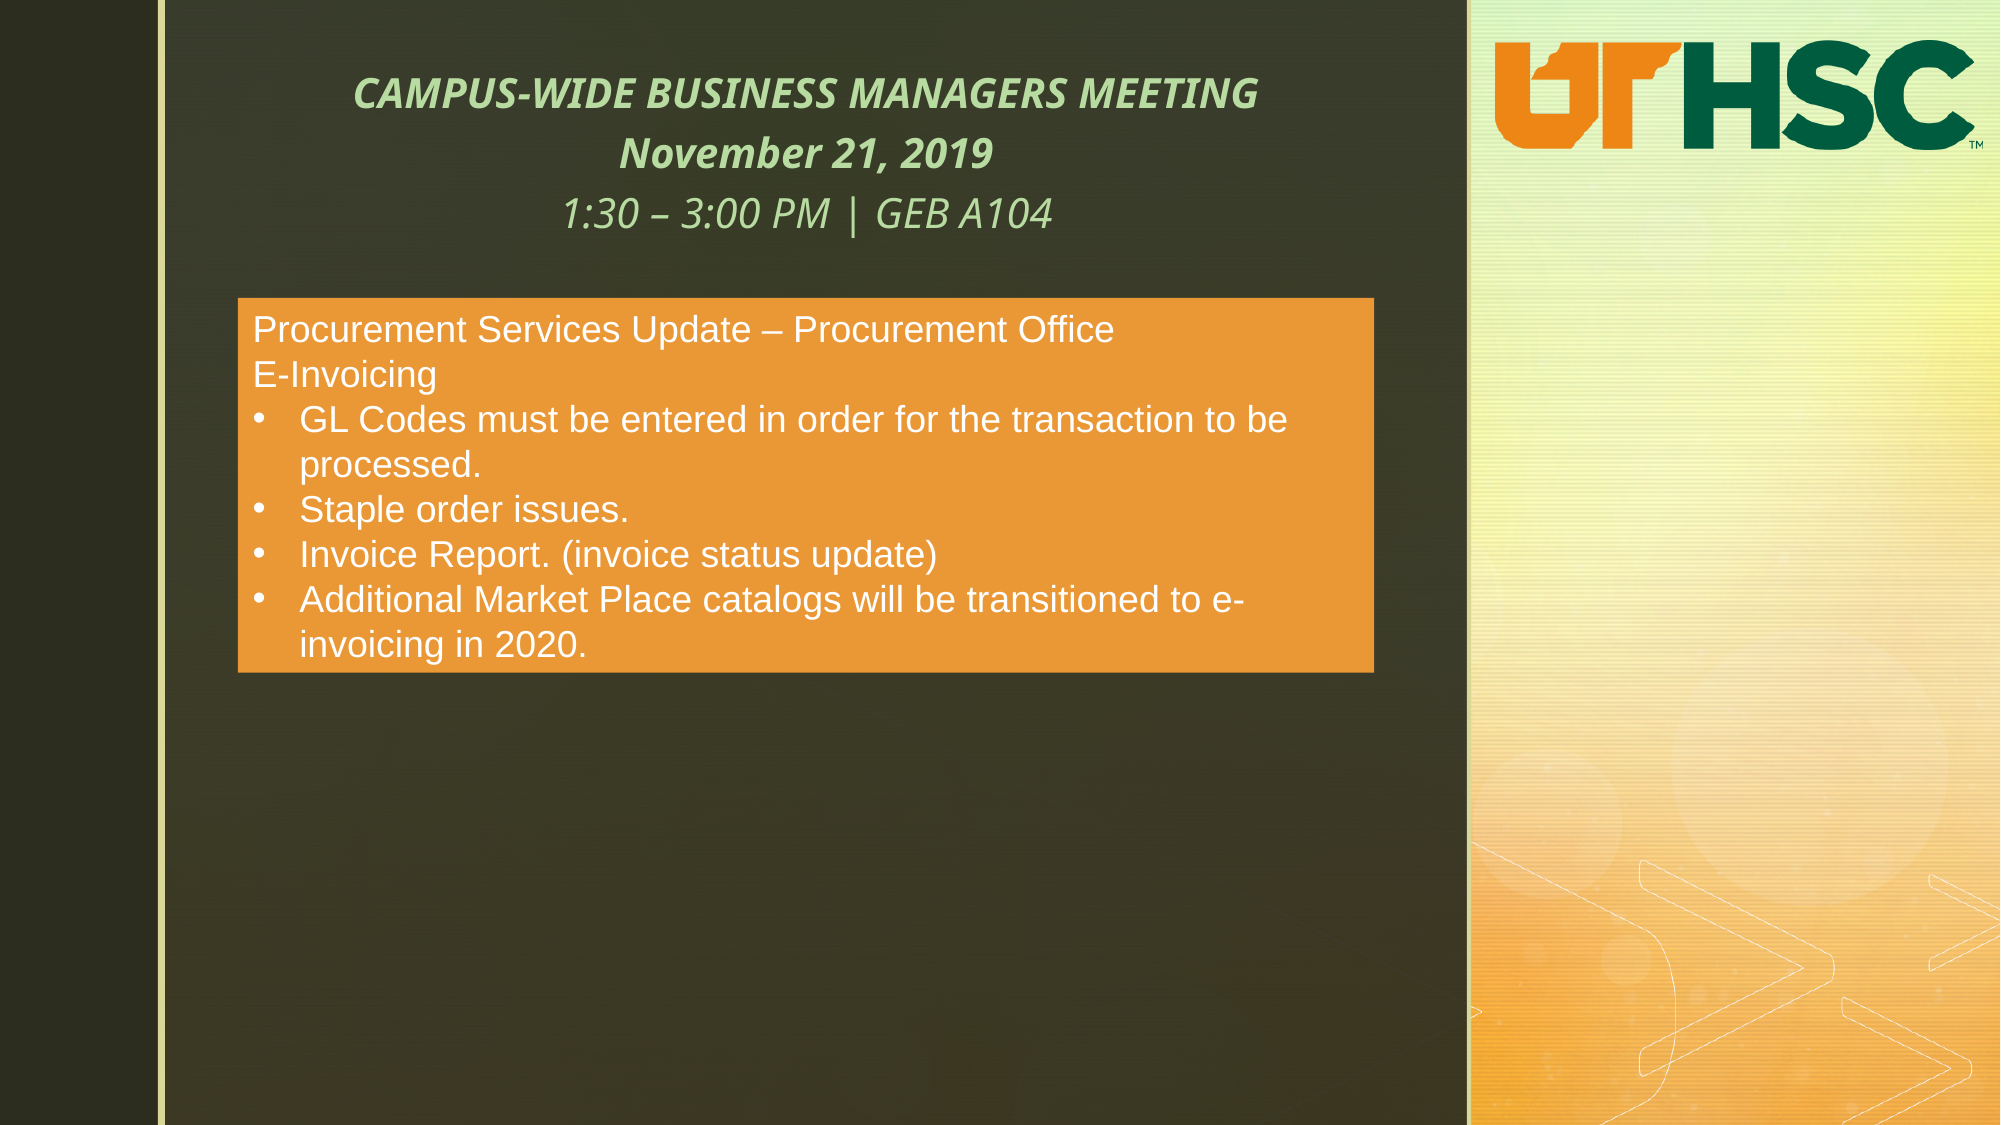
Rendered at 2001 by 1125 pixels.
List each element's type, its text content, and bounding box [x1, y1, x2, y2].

subtitle CAMPUS-WIDE BUSINESS MANAGERS MEETING November 21, 2019 1:30 – 3:00 PM | GEB A104 [237, 40, 1375, 245]
picture [1472, 0, 2001, 1125]
text_box Procurement Services Update – Procurement Office E-Invoicing GL Codes must be entered in order for the transaction to be processed. Staple order issues. Invoice Report. (invoice status update) Additional Market Place catalogs will be transitioned to e-invoicing in 2020. [237, 297, 1375, 673]
